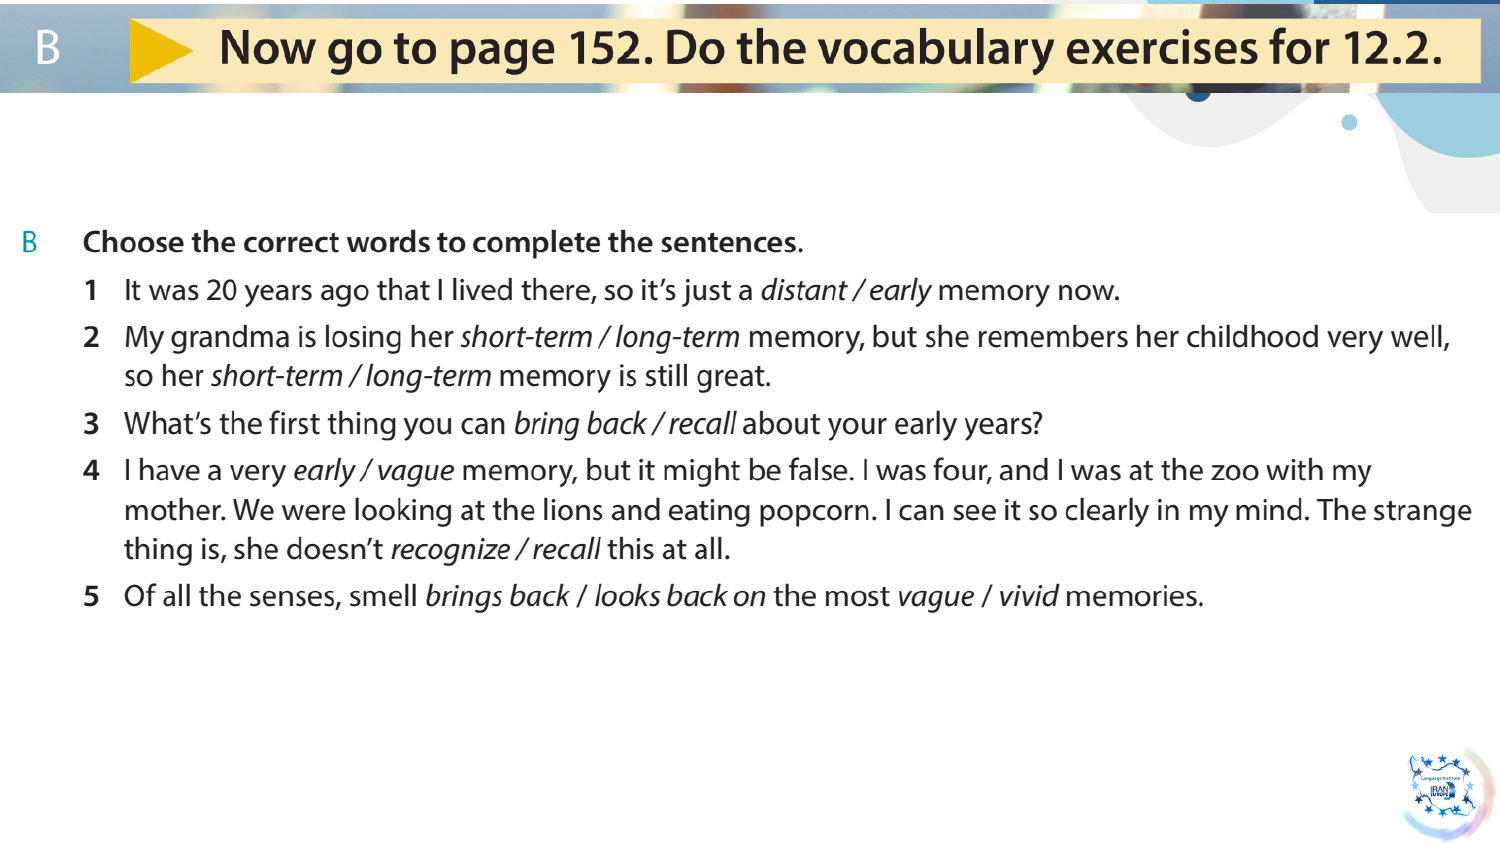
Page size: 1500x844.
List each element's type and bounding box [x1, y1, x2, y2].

picture [0, 213, 1500, 631]
picture [0, 4, 1500, 93]
picture [1396, 742, 1500, 844]
